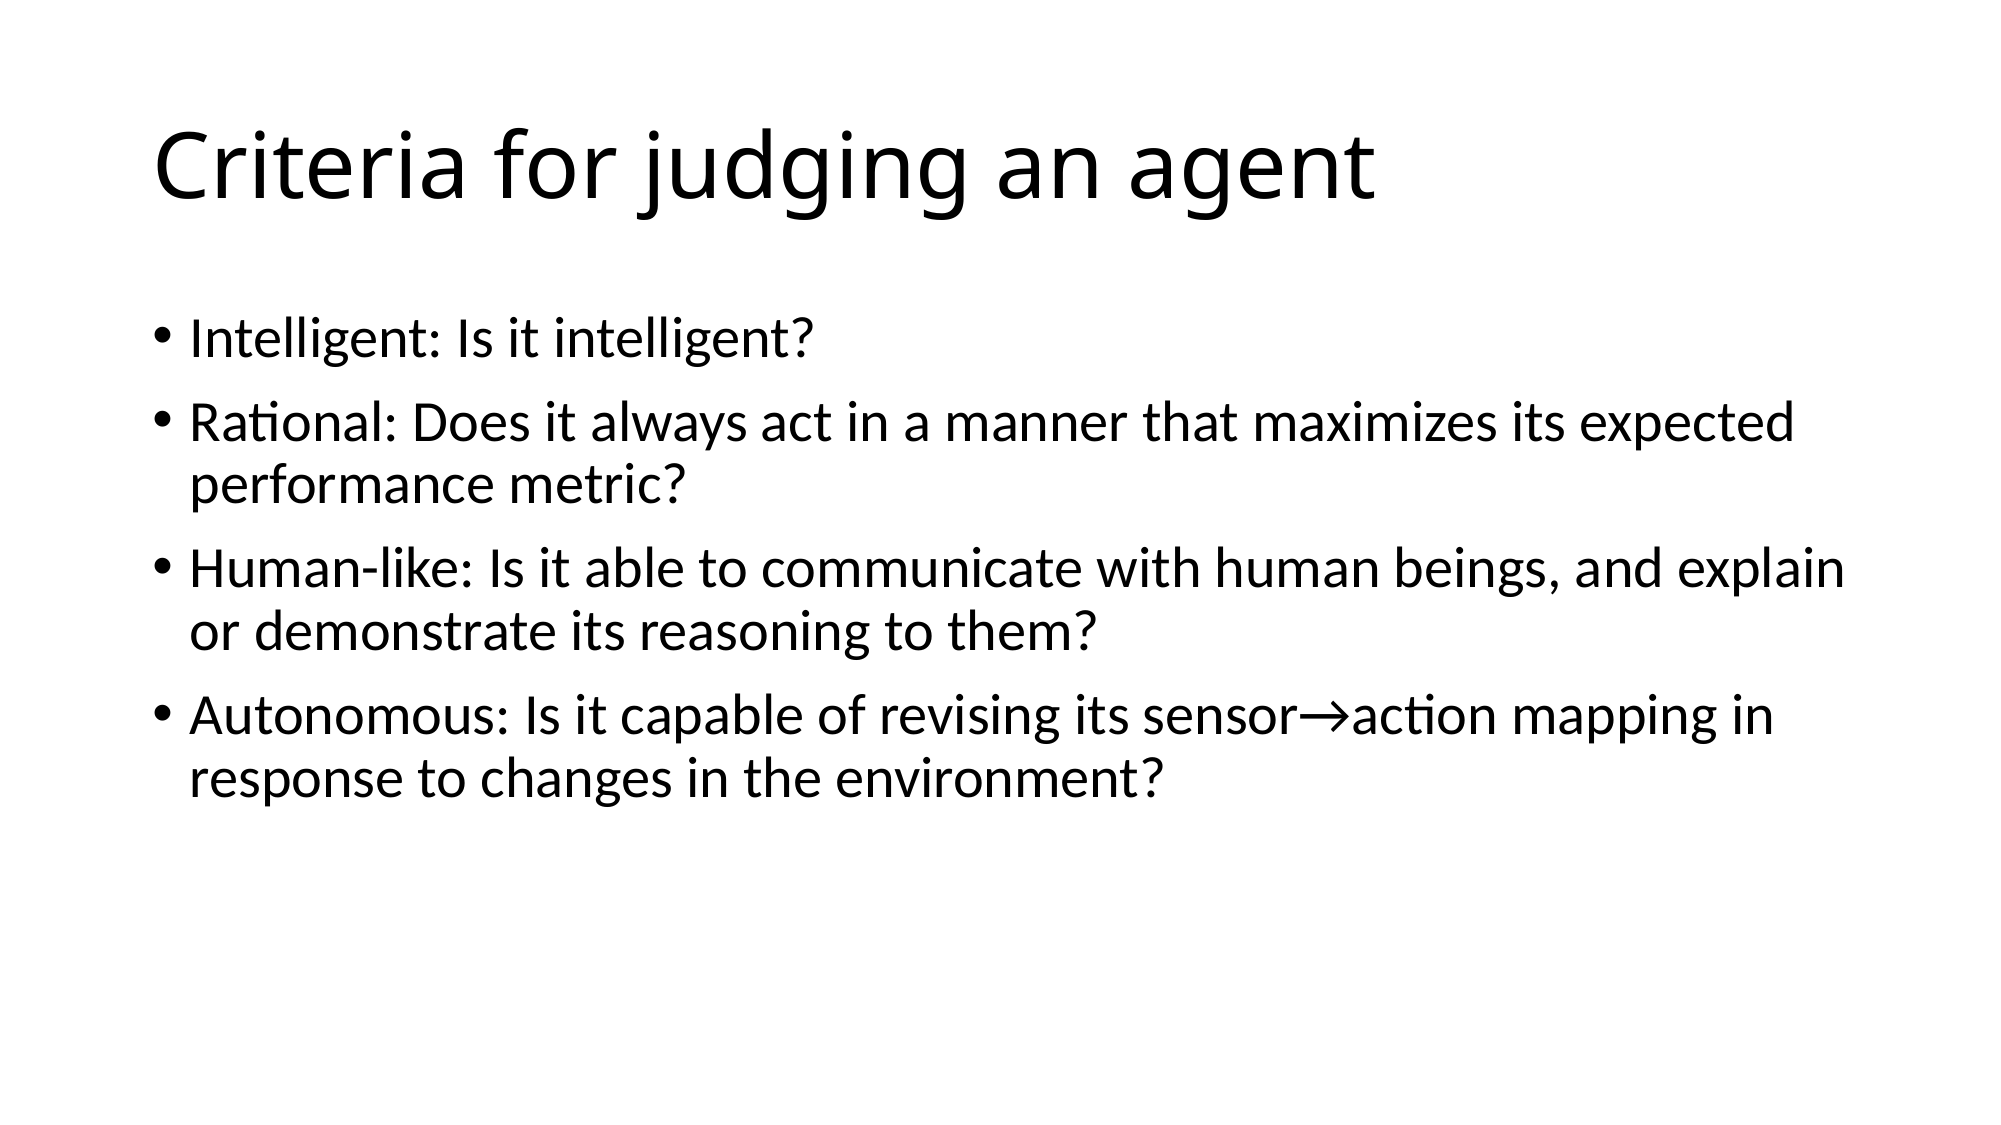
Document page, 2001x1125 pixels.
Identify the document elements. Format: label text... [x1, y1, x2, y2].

title Criteria for judging an agent [137, 59, 1863, 278]
list Intelligent: Is it intelligent? Rational: Does it always act in a manner that maximizes its expected performance metric? Human-like: Is it able to communicate with human beings, and explain or demonstrate its reasoning to them? Autonomous: Is it capable of revising its sensor→action mapping in response to changes in the environment? [137, 299, 1863, 1014]
